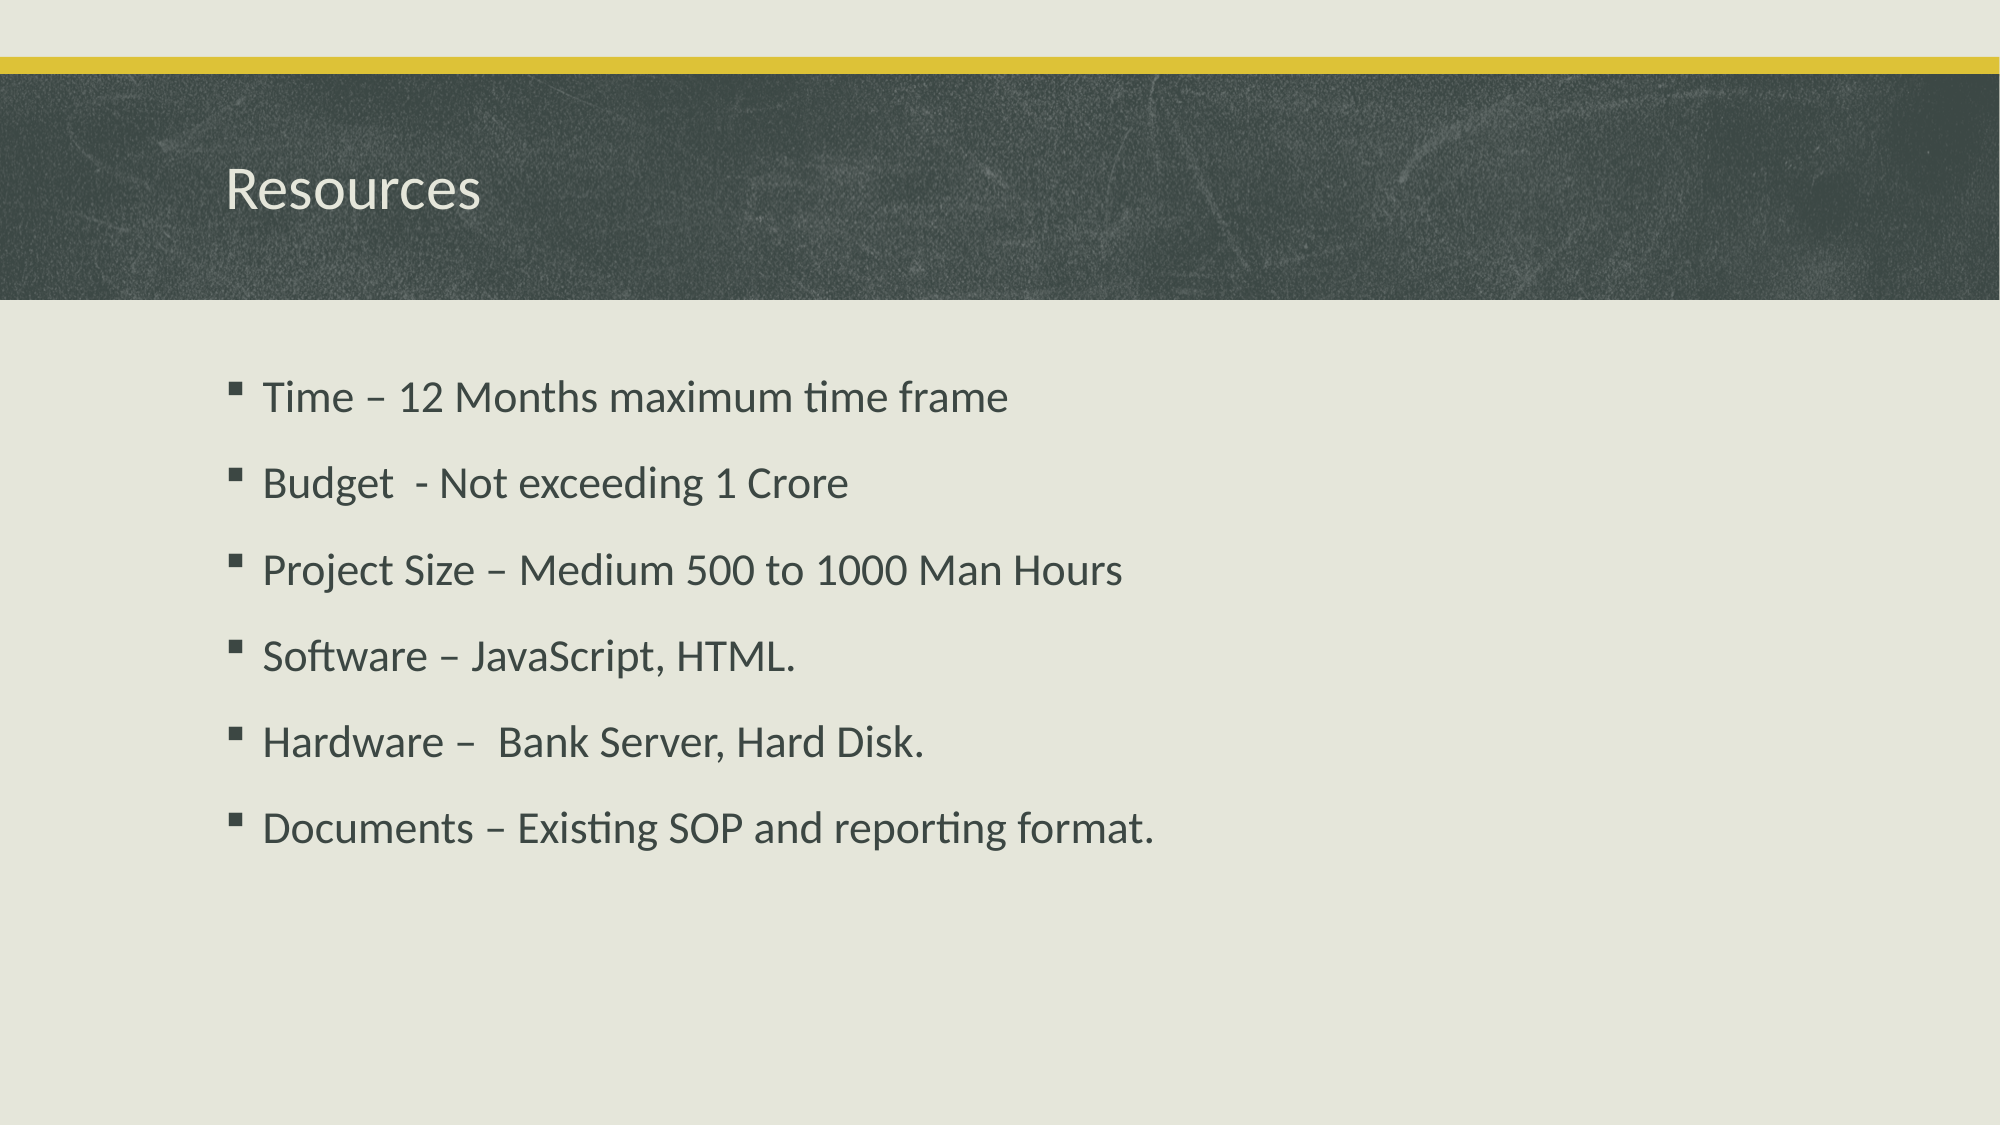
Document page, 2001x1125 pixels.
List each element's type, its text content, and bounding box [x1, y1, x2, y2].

picture [0, 74, 2000, 300]
list Time – 12 Months maximum time frame Budget - Not exceeding 1 Crore Project Size – Medium 500 to 1000 Man Hours Software – JavaScript, HTML. Hardware – Bank Server, Hard Disk. Documents – Existing SOP and reporting format. [210, 359, 1790, 1014]
title Resources [210, 76, 1790, 300]
